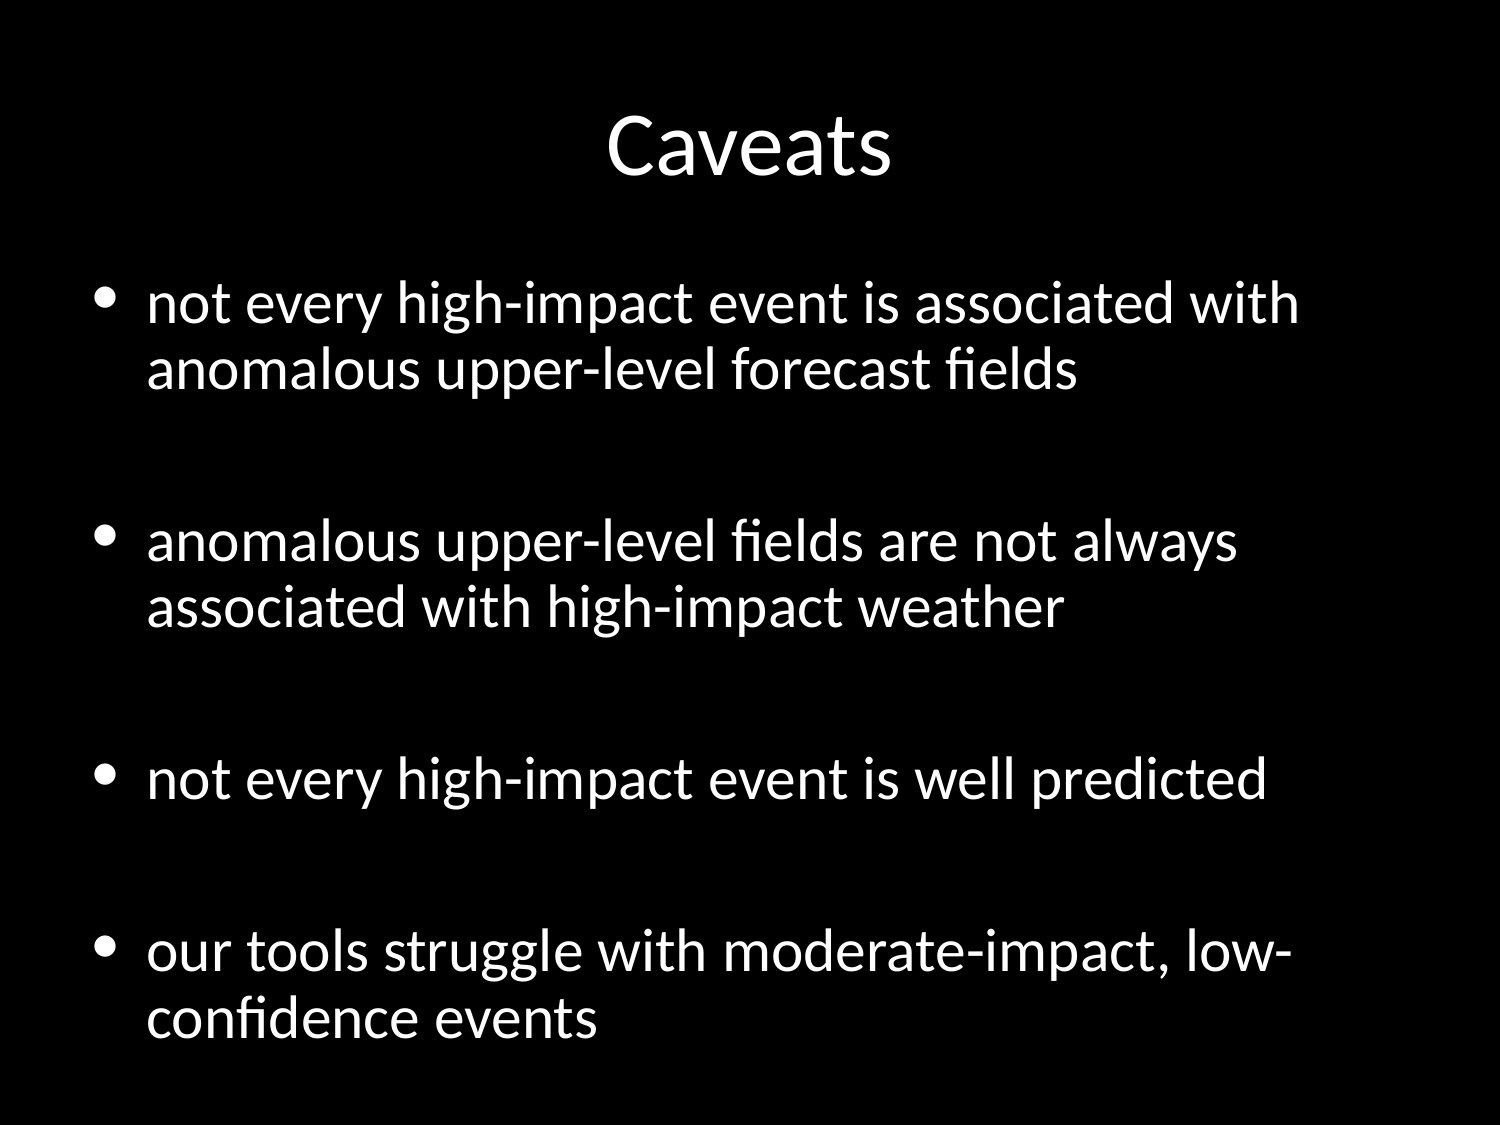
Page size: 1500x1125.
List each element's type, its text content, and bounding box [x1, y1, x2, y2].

list not every high-impact event is associated with anomalous upper-level forecast fields anomalous upper-level fields are not always associated with high-impact weather not every high-impact event is well predicted our tools struggle with moderate-impact, low-confidence events [75, 262, 1425, 1088]
title Caveats [75, 45, 1425, 233]
